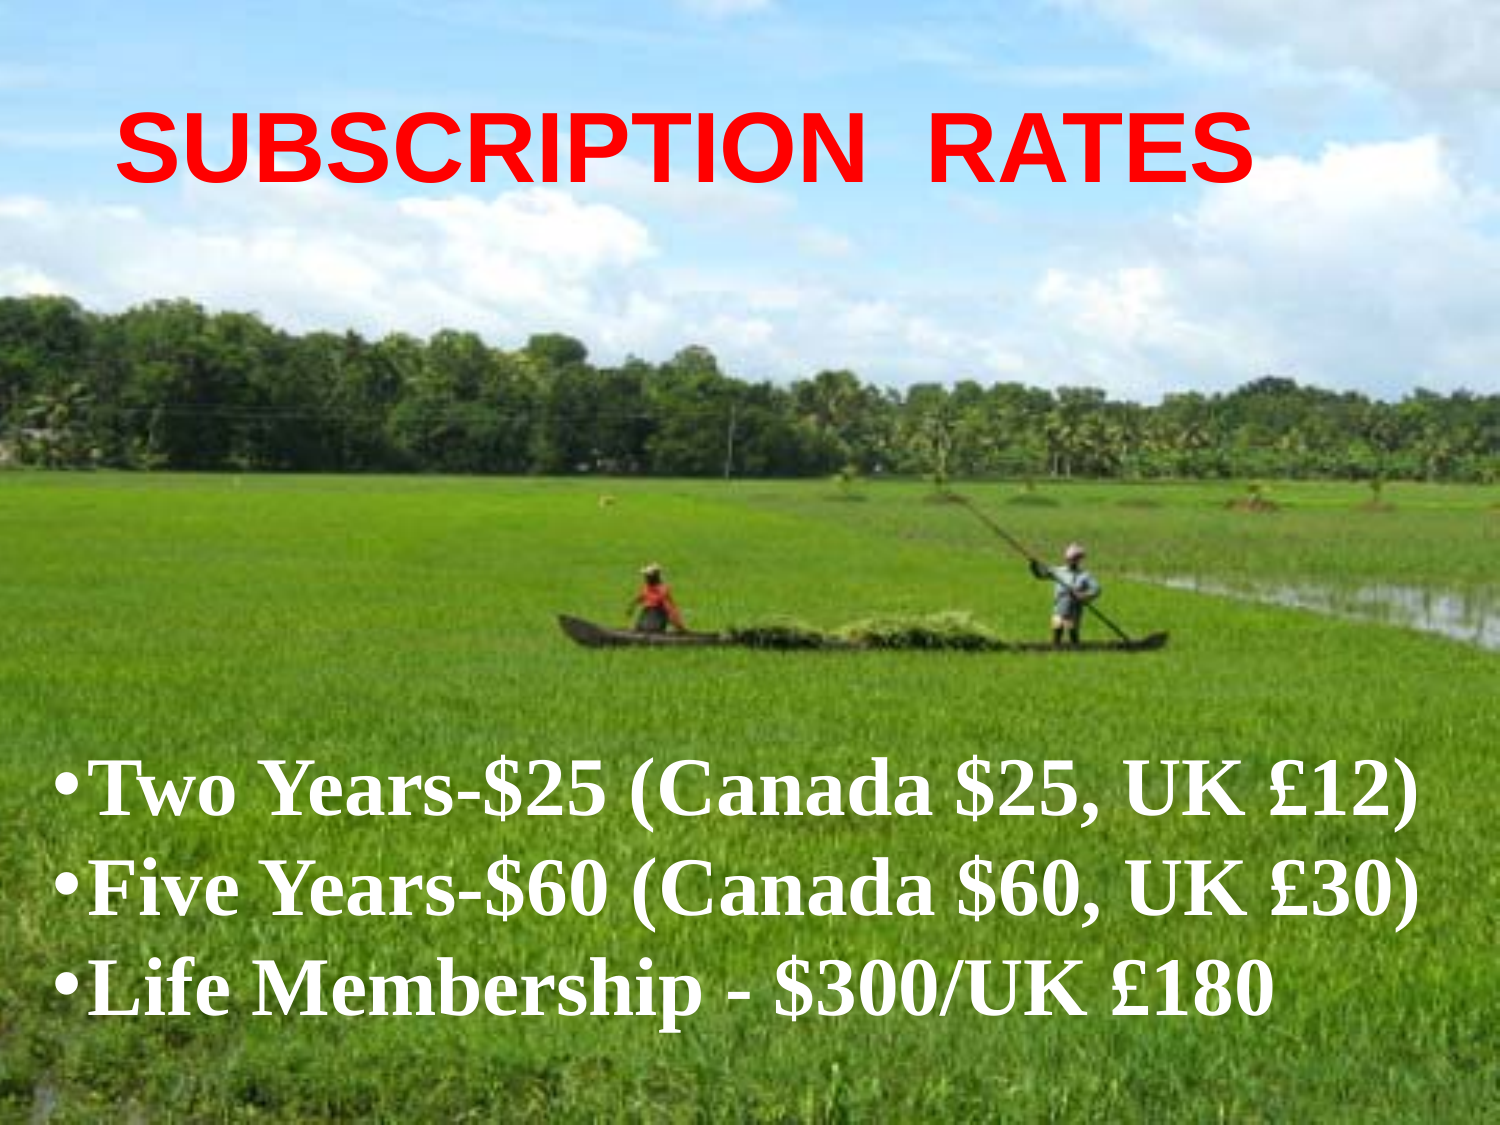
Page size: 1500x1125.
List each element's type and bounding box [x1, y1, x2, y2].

list [0, 0, 1500, 1125]
